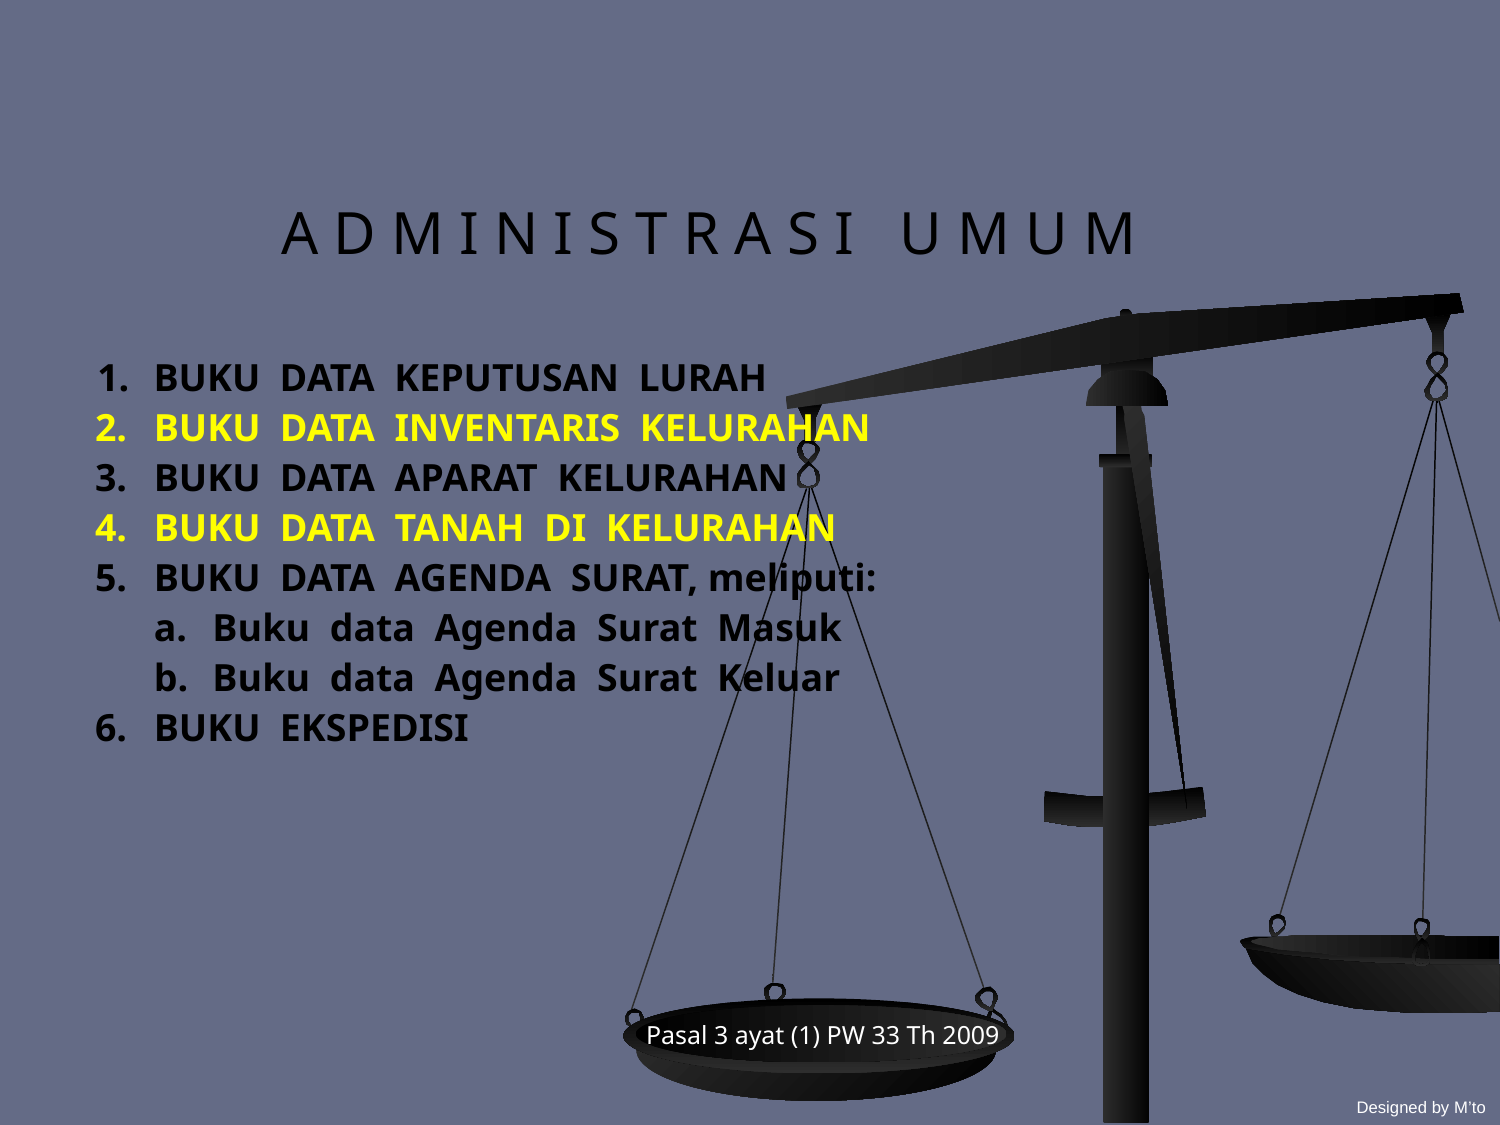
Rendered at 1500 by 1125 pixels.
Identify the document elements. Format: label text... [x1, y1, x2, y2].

text_box A D M I N I S T R A S I U M U M [266, 189, 1152, 274]
text_box BUKU DATA KEPUTUSAN LURAH BUKU DATA INVENTARIS KELURAHAN BUKU DATA APARAT KELURAHAN BUKU DATA TANAH DI KELURAHAN BUKU DATA AGENDA SURAT, meliputi: a. Buku data Agenda Surat Masuk b. Buku data Agenda Surat Keluar 6. BUKU EKSPEDISI [0, 329, 1088, 834]
text_box Pasal 3 ayat (1) PW 33 Th 2009 [631, 1012, 1015, 1058]
